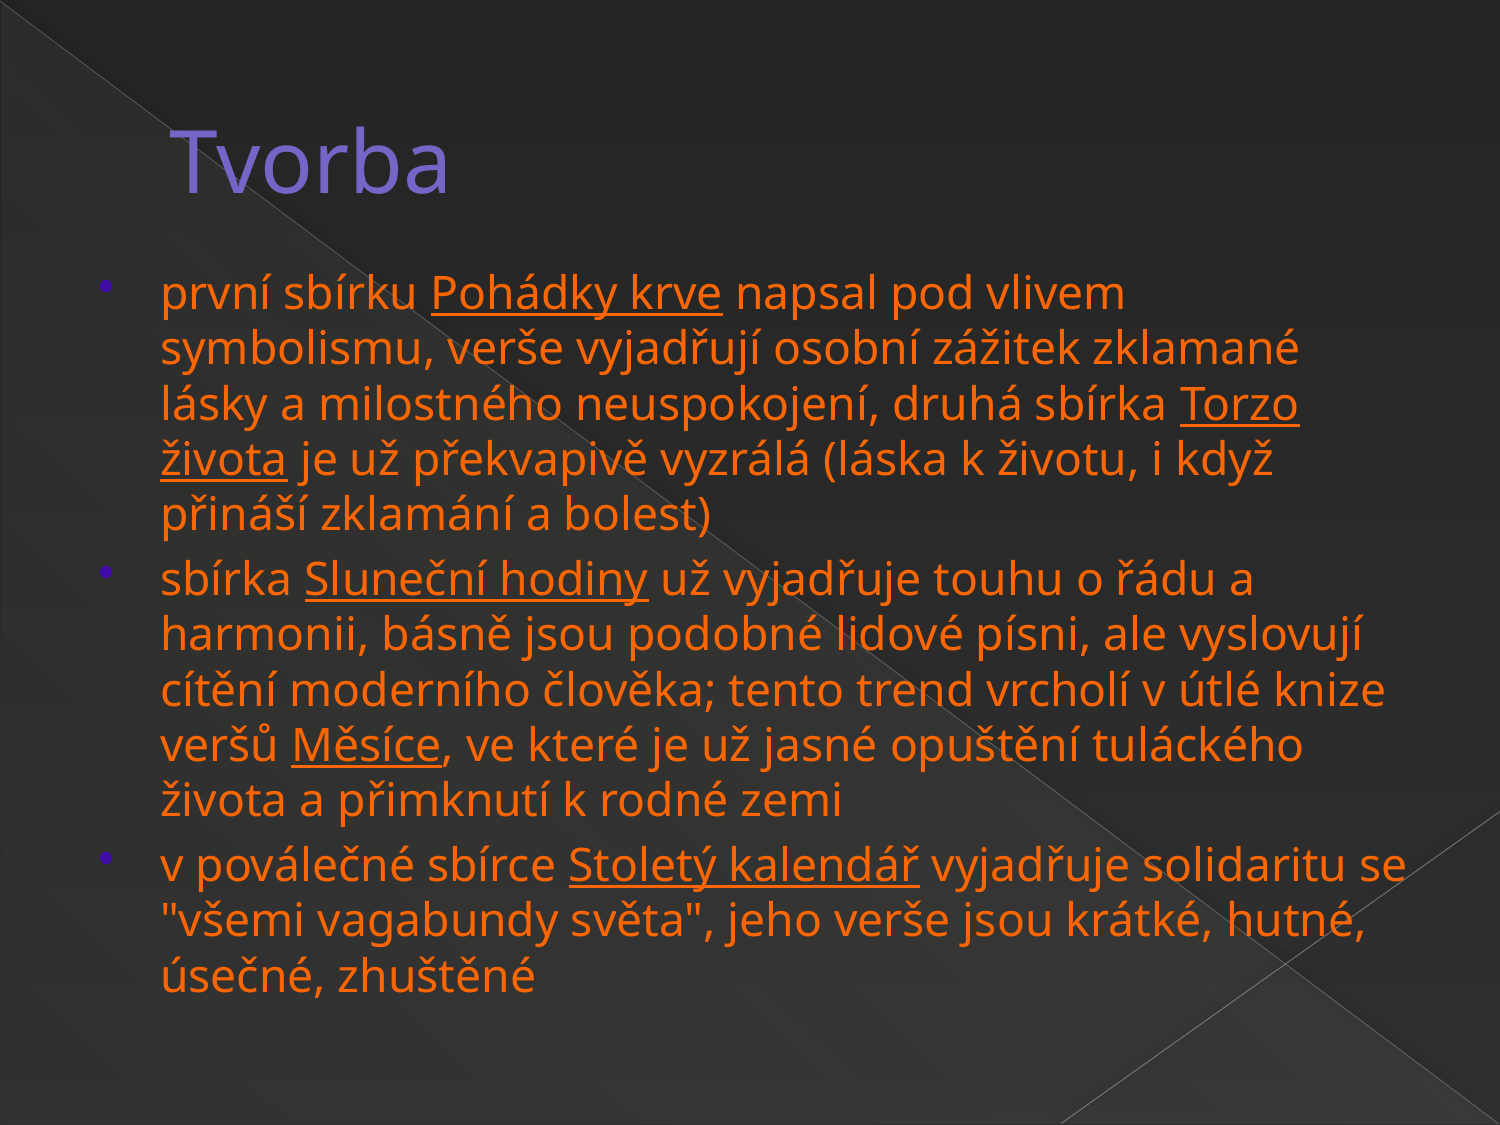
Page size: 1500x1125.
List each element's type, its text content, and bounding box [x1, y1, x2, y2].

list první sbírku Pohádky krve napsal pod vlivem symbolismu, verše vyjadřují osobní zážitek zklamané lásky a milostného neuspokojení, druhá sbírka Torzo života je už překvapivě vyzrálá (láska k životu, i když přináší zklamání a bolest) sbírka Sluneční hodiny už vyjadřuje touhu o řádu a harmonii, básně jsou podobné lidové písni, ale vyslovují cítění moderního člověka; tento trend vrcholí v útlé knize veršů Měsíce, ve které je už jasné opuštění tuláckého života a přimknutí k rodné zemi v poválečné sbírce Stoletý kalendář vyjadřuje solidaritu se "všemi vagabundy světa", jeho verše jsou krátké, hutné, úsečné, zhuštěné [74, 255, 1426, 1024]
title Tvorba [75, 43, 1425, 255]
